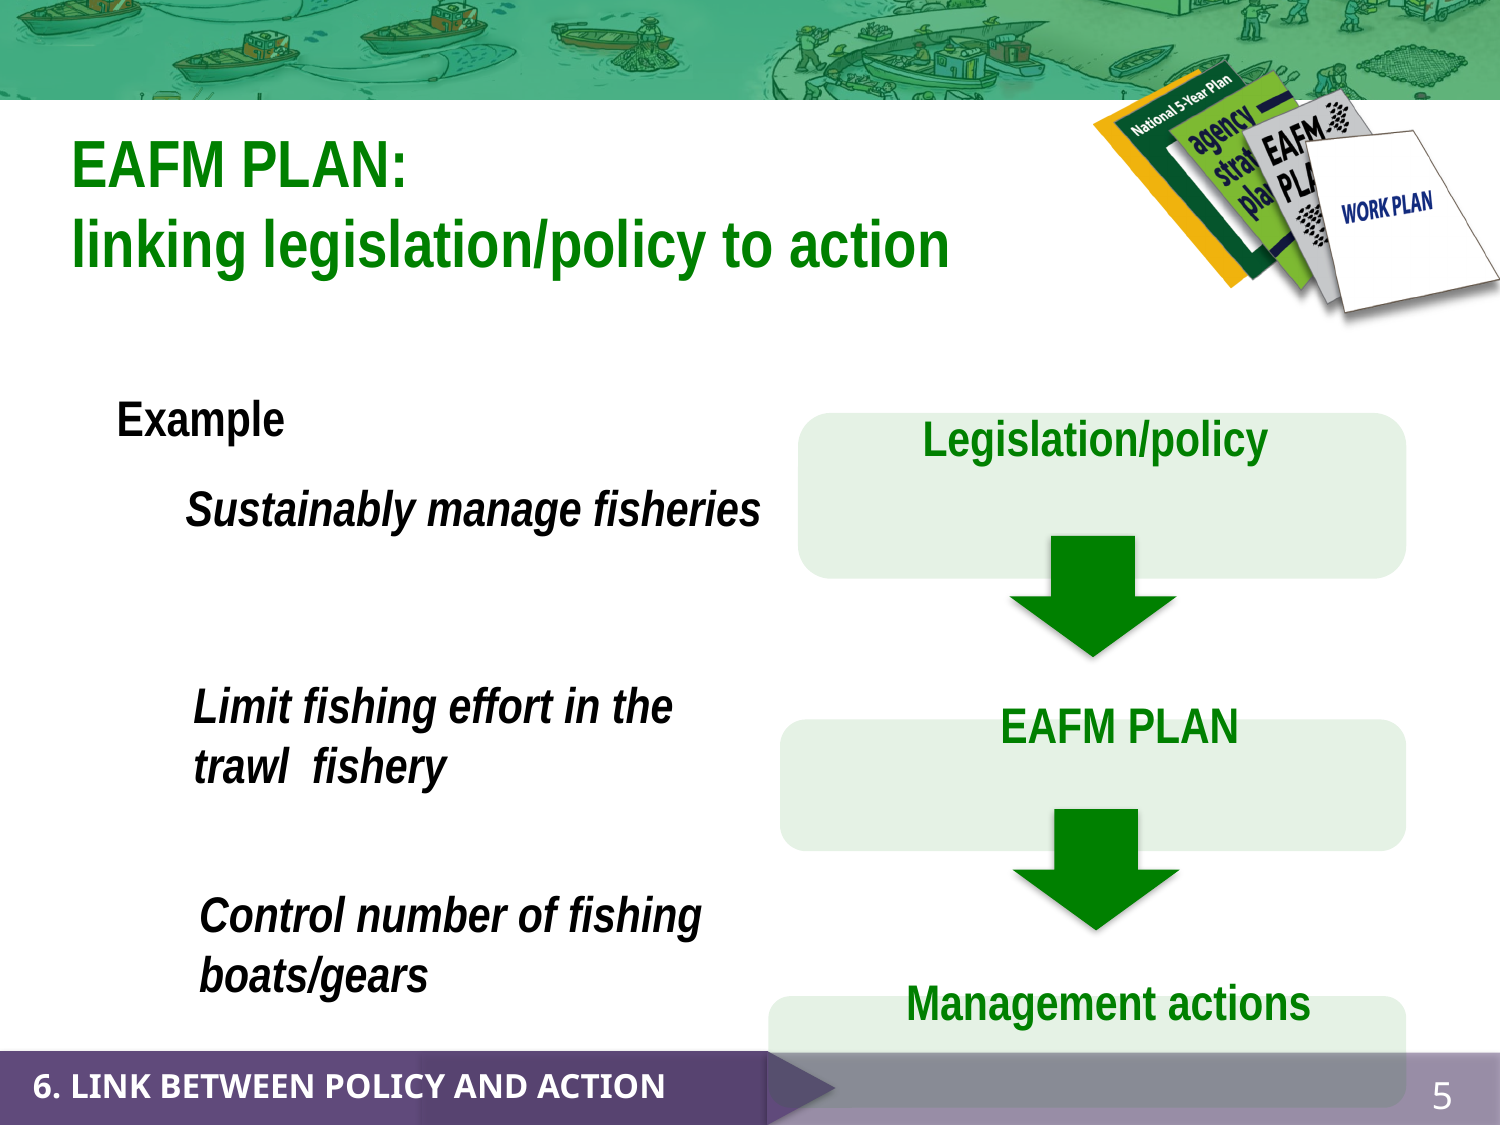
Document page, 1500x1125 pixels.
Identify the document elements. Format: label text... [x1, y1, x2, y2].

text_box Legislation/policy [852, 376, 1391, 497]
text_box [1011, 808, 1181, 932]
picture [0, 0, 1500, 338]
text_box EAFM PLAN: linking legislation/policy to action [45, 104, 1087, 297]
text_box [797, 418, 1407, 579]
text_box Management actions [775, 947, 1442, 1053]
text_box Control number of fishing boats/gears [184, 875, 758, 1010]
text_box Limit fishing effort in the trawl fishery [178, 666, 764, 802]
text_box Example Sustainably manage fisheries [101, 349, 852, 545]
text_box EAFM PLAN [779, 671, 1461, 777]
text_box [780, 777, 1407, 852]
text_box [768, 1002, 1407, 1108]
text_box [1008, 535, 1178, 658]
